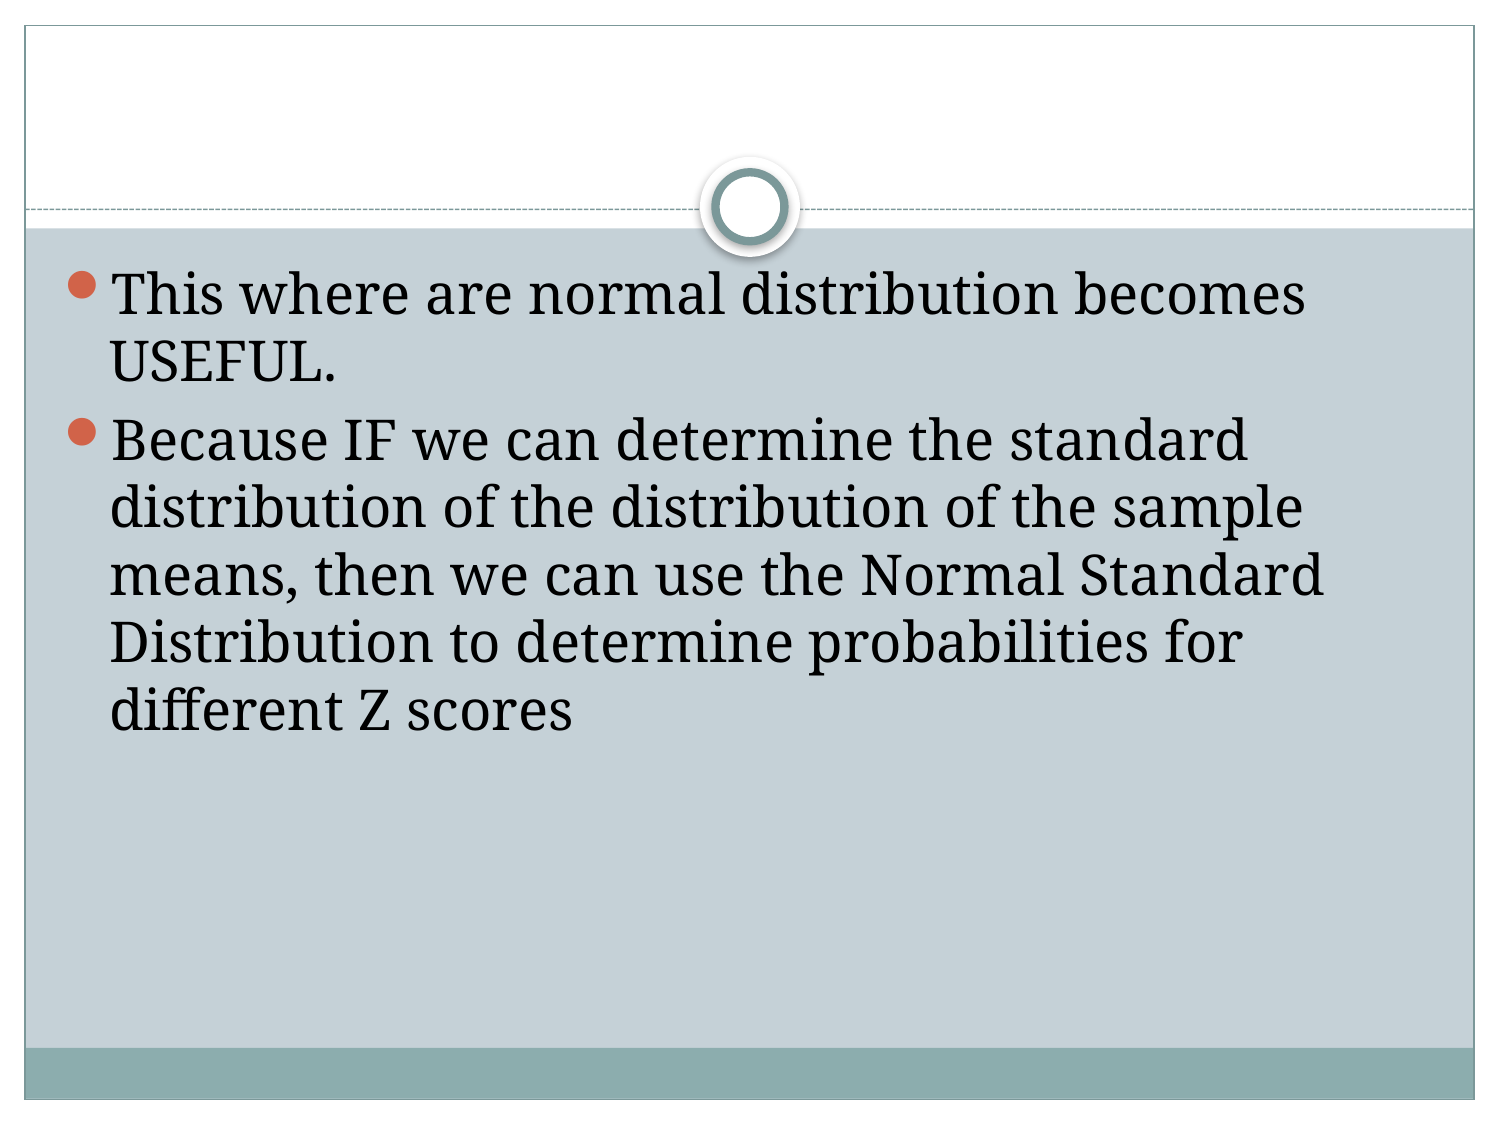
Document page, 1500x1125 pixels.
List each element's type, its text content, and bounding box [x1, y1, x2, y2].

list This where are normal distribution becomes USEFUL. Because IF we can determine the standard distribution of the distribution of the sample means, then we can use the Normal Standard Distribution to determine probabilities for different Z scores [49, 250, 1445, 1001]
